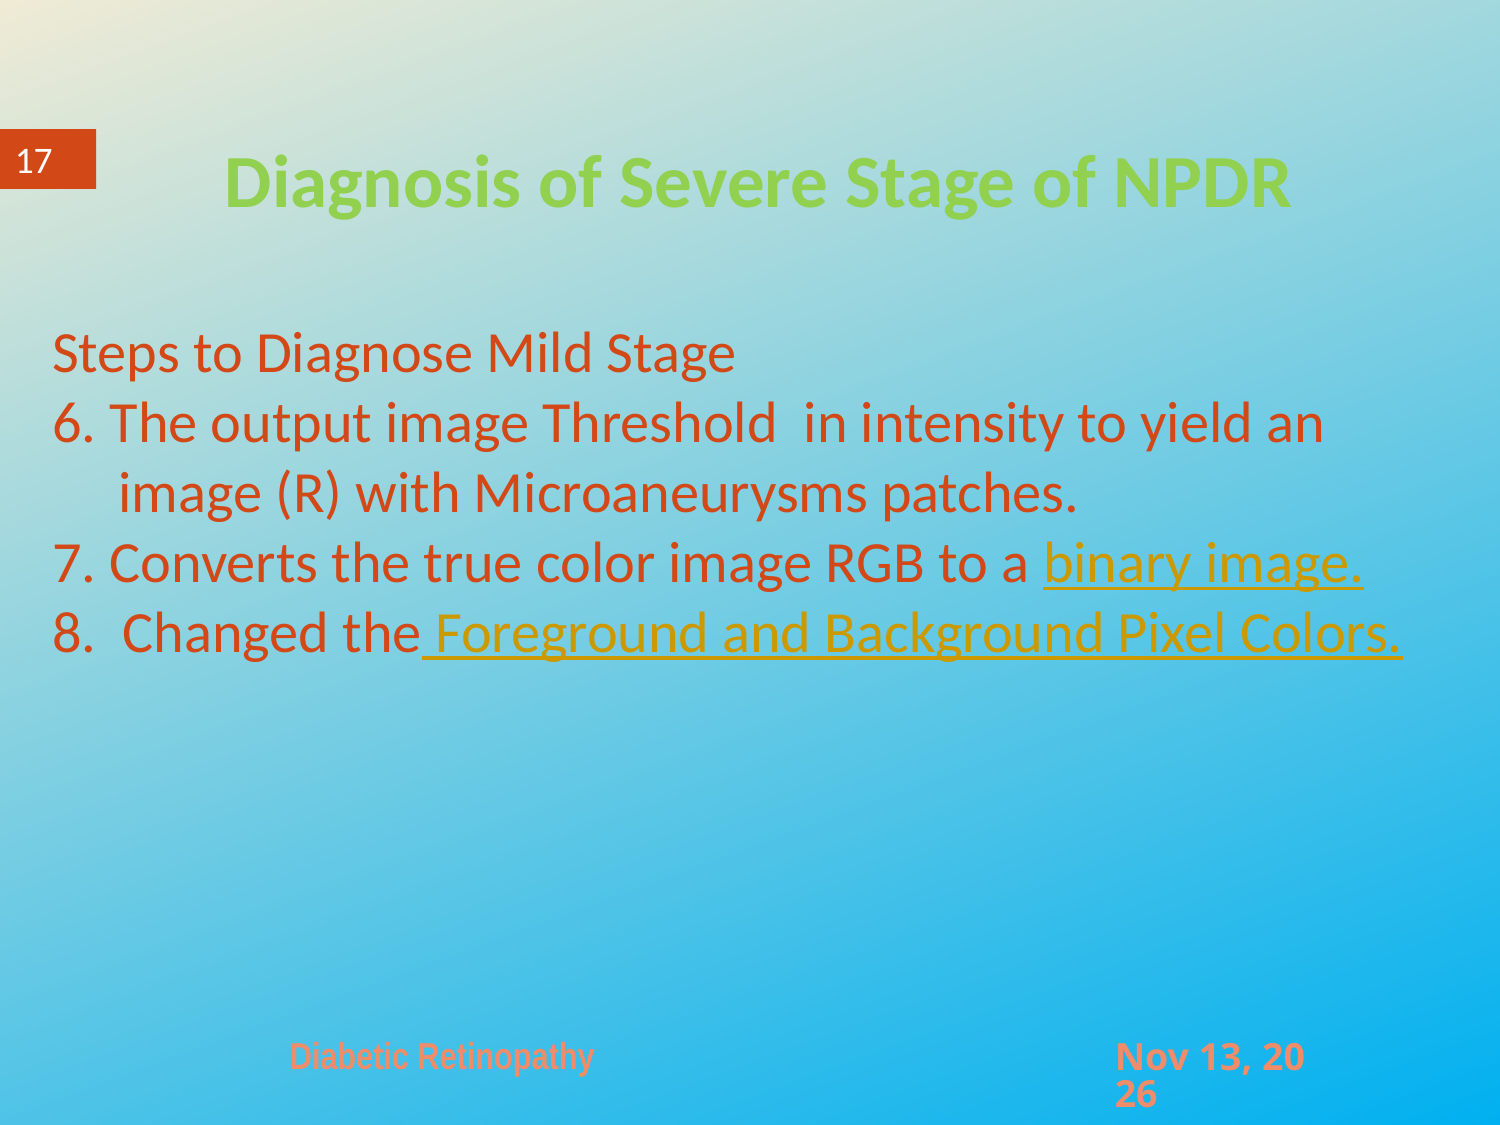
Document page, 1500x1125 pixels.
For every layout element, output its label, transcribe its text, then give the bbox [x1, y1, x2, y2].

text_box Diagnosis of Severe Stage of NPDR [124, 125, 1475, 276]
slide_number 17 [0, 129, 97, 189]
text_box Steps to Diagnose Mild Stage 6. The output image Threshold in intensity to yield an image (R) with Microaneurysms patches. 7. Converts the true color image RGB to a binary image. 8. Changed the Foreground and Background Pixel Colors. [37, 307, 1500, 1122]
